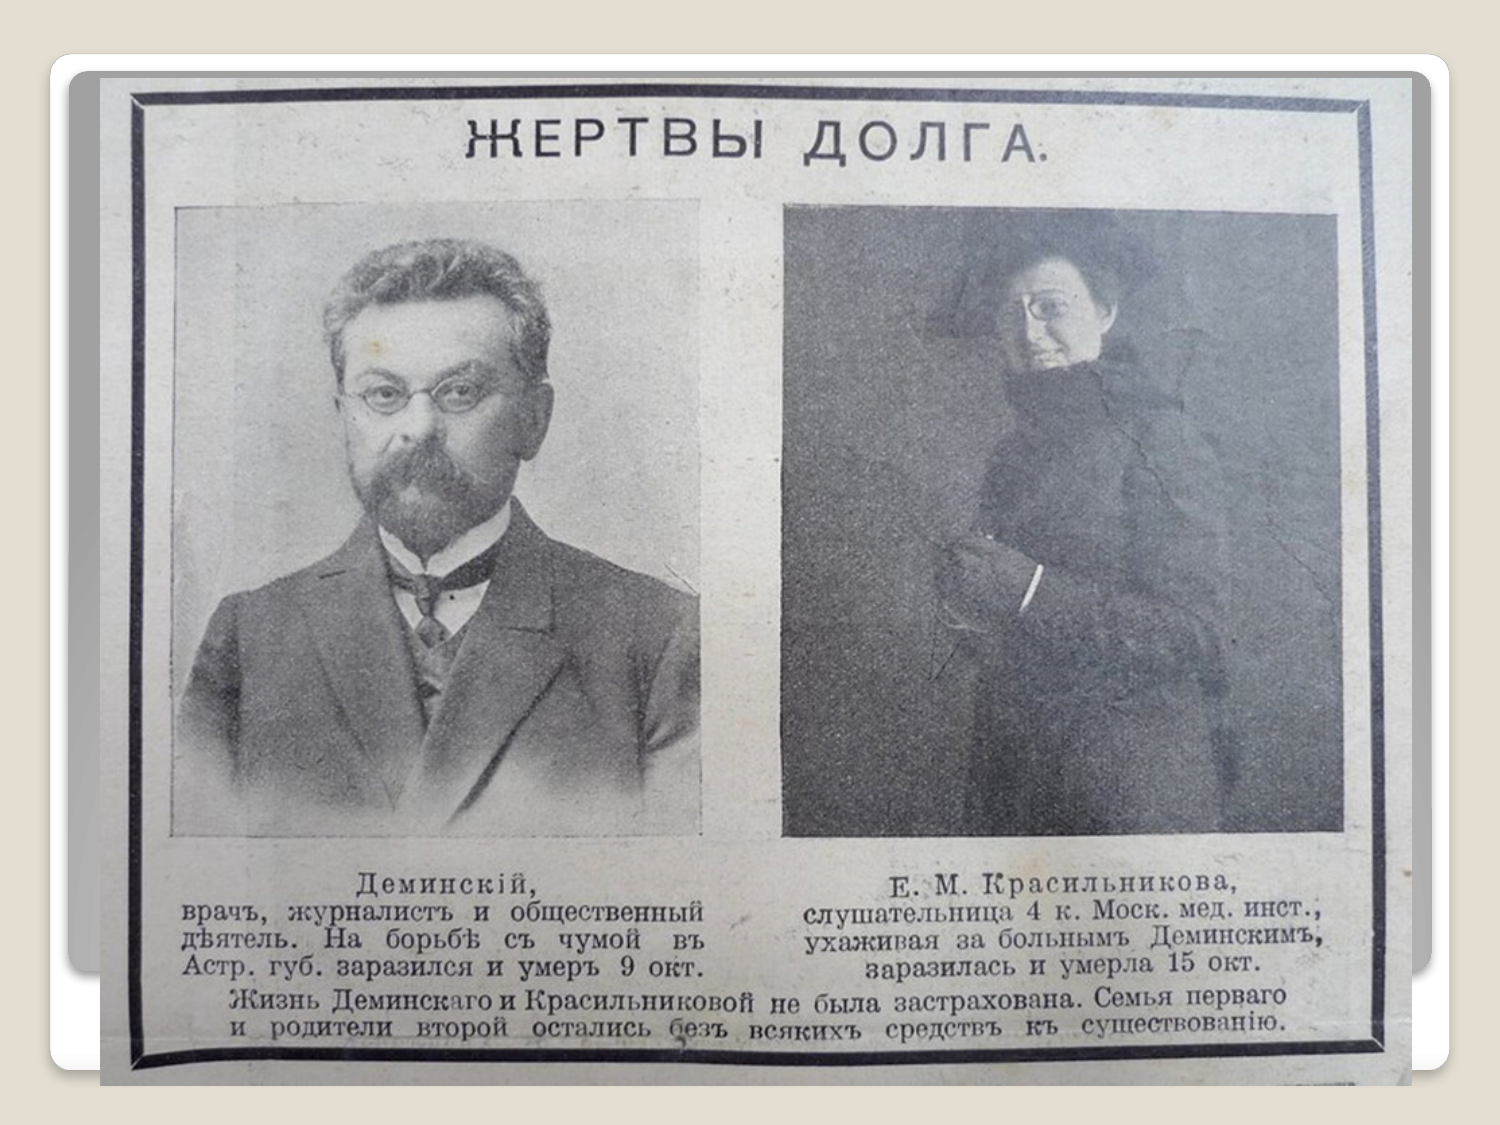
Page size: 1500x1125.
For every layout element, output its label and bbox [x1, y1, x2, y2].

list [100, 77, 1412, 1086]
